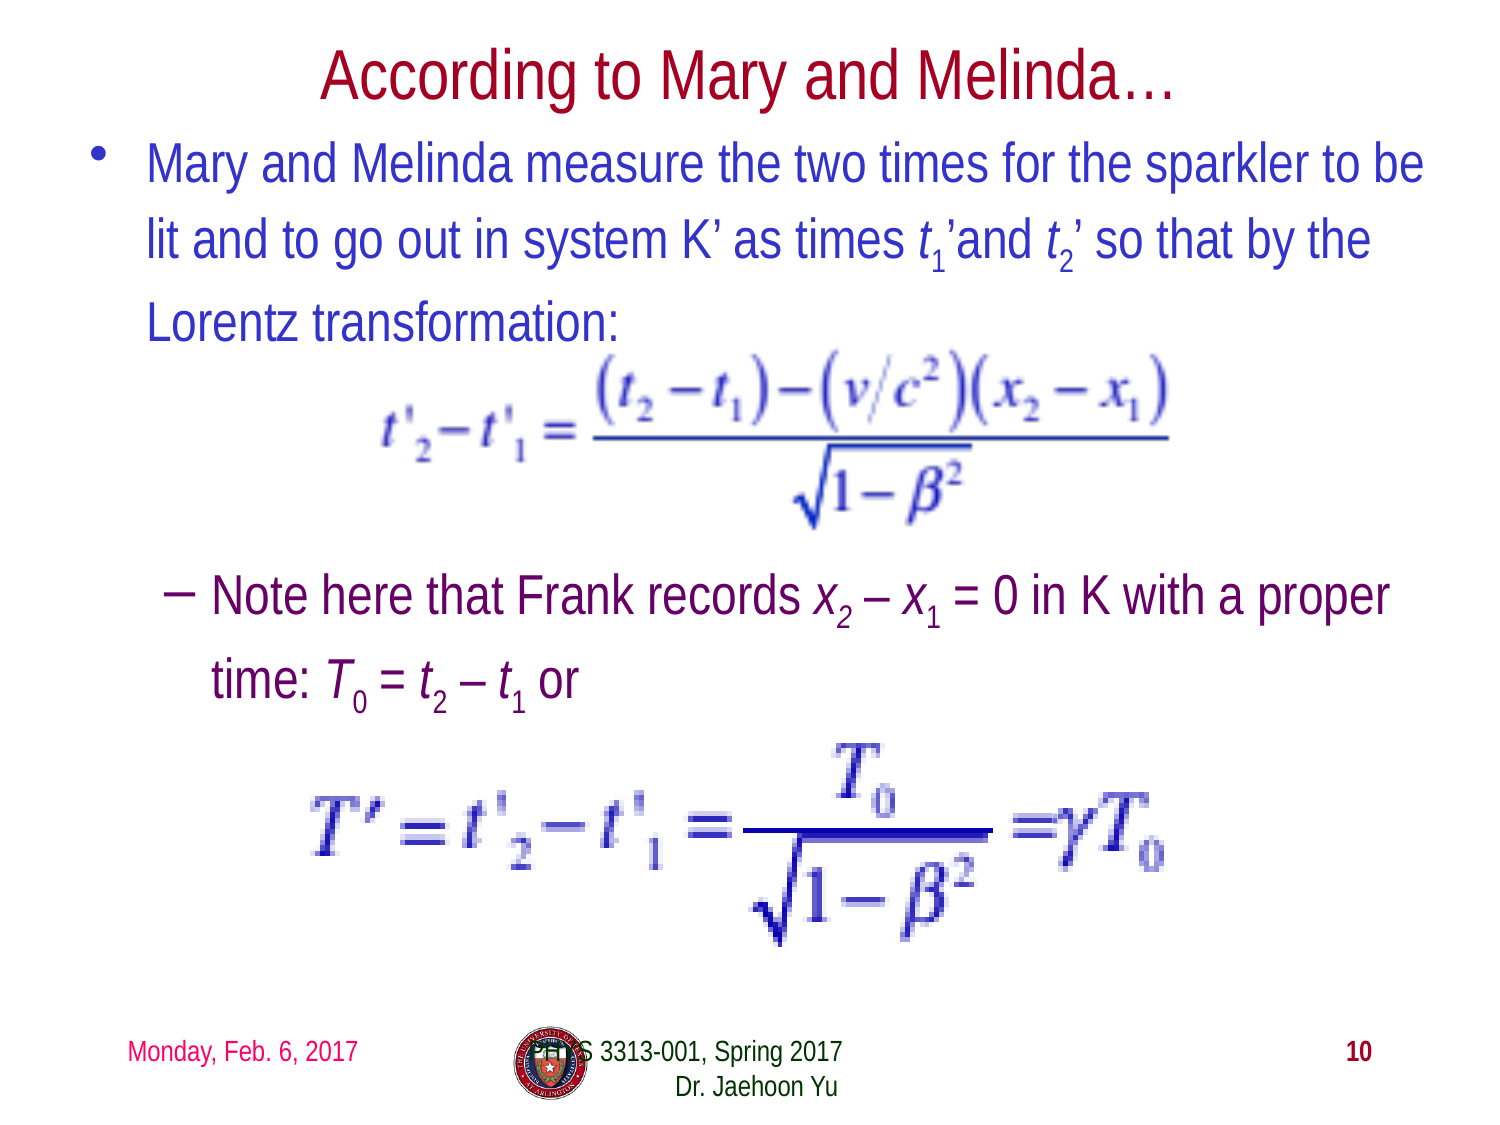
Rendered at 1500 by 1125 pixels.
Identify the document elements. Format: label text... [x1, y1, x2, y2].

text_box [453, 774, 728, 877]
list Mary and Melinda measure the two times for the sparkler to be lit and to go out in system K’ as times t1’and t2’ so that by the Lorentz transformation: Note here that Frank records x2 – x1 = 0 in K with a proper time: T0 = t2 – t1 or [74, 112, 1451, 1013]
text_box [374, 394, 582, 468]
slide_number 10 [1074, 1024, 1388, 1101]
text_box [734, 724, 1063, 953]
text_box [1043, 777, 1170, 879]
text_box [299, 780, 448, 863]
picture [587, 337, 1178, 538]
title According to Mary and Melinda… [74, 24, 1426, 112]
footer PHYS 3313-001, Spring 2017 Dr. Jaehoon Yu [512, 1024, 988, 1101]
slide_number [112, 1024, 426, 1101]
